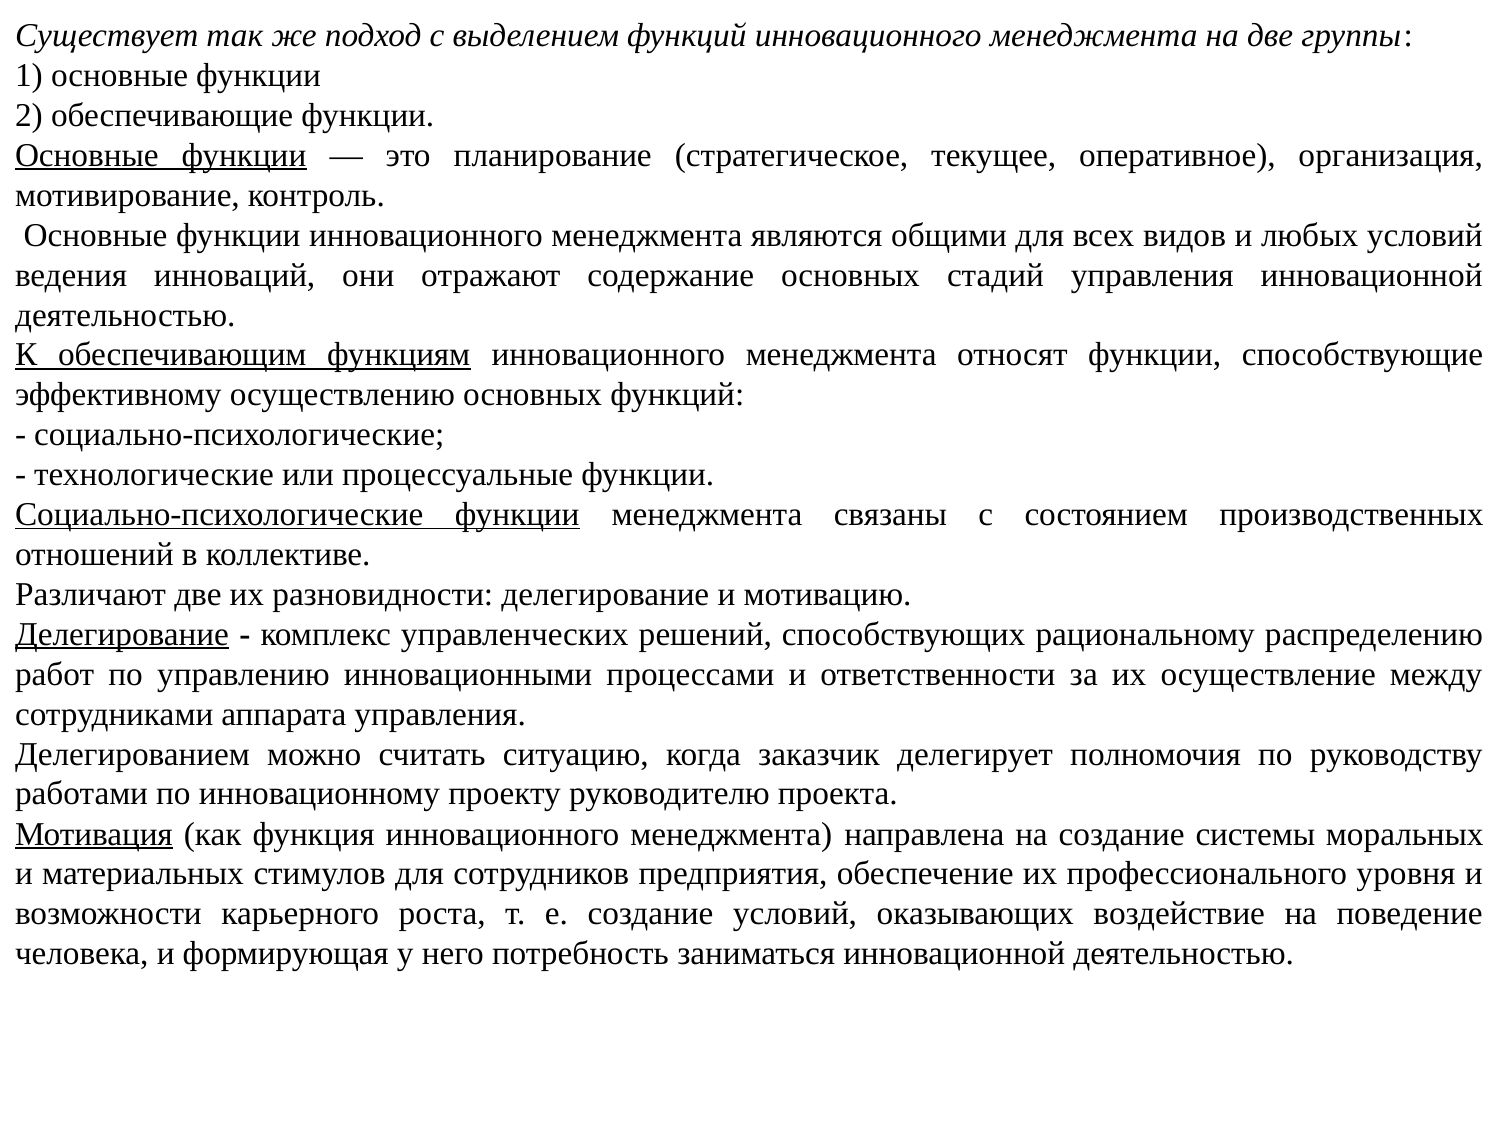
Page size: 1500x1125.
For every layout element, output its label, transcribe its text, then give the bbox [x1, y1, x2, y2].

text_box Существует так же подход с выделением функций инновационного менеджмента на две группы: 1) основные функции 2) обеспечивающие функции. Основные функции — это планирование (стратегическое, текущее, оперативное), организация, мотивирование, контроль. Основные функции инновационного менеджмента являются общими для всех видов и любых условий ведения инноваций, они отражают содержание основных стадий управления инновационной деятельностью. К обеспечивающим функциям инновационного менеджмента относят функции, способствующие эффективному осуществлению основных функций: - социально-психологические; - технологические или процессуальные функции. Социально-психологические функции менеджмента связаны с состоянием производственных отношений в коллективе. Различают две их разновидности: делегирование и мотивацию. Делегирование - комплекс управленческих решений, способствующих рациональному распределению работ по управлению инновационными процессами и ответственности за их осуществление между сотрудниками аппарата управления. Делегированием можно считать ситуацию, когда заказчик делегирует полномочия по руководству работами по инновационному проекту руководителю проекта. Мотивация (как функция инновационного менеджмента) направлена на создание системы моральных и материальных стимулов для сотрудников предприятия, обеспечение их профессионального уровня и возможности карьерного роста, т. е. создание условий, оказывающих воздействие на поведение человека, и формирующая у него потребность заниматься инновационной деятельностью. [0, 5, 1500, 979]
